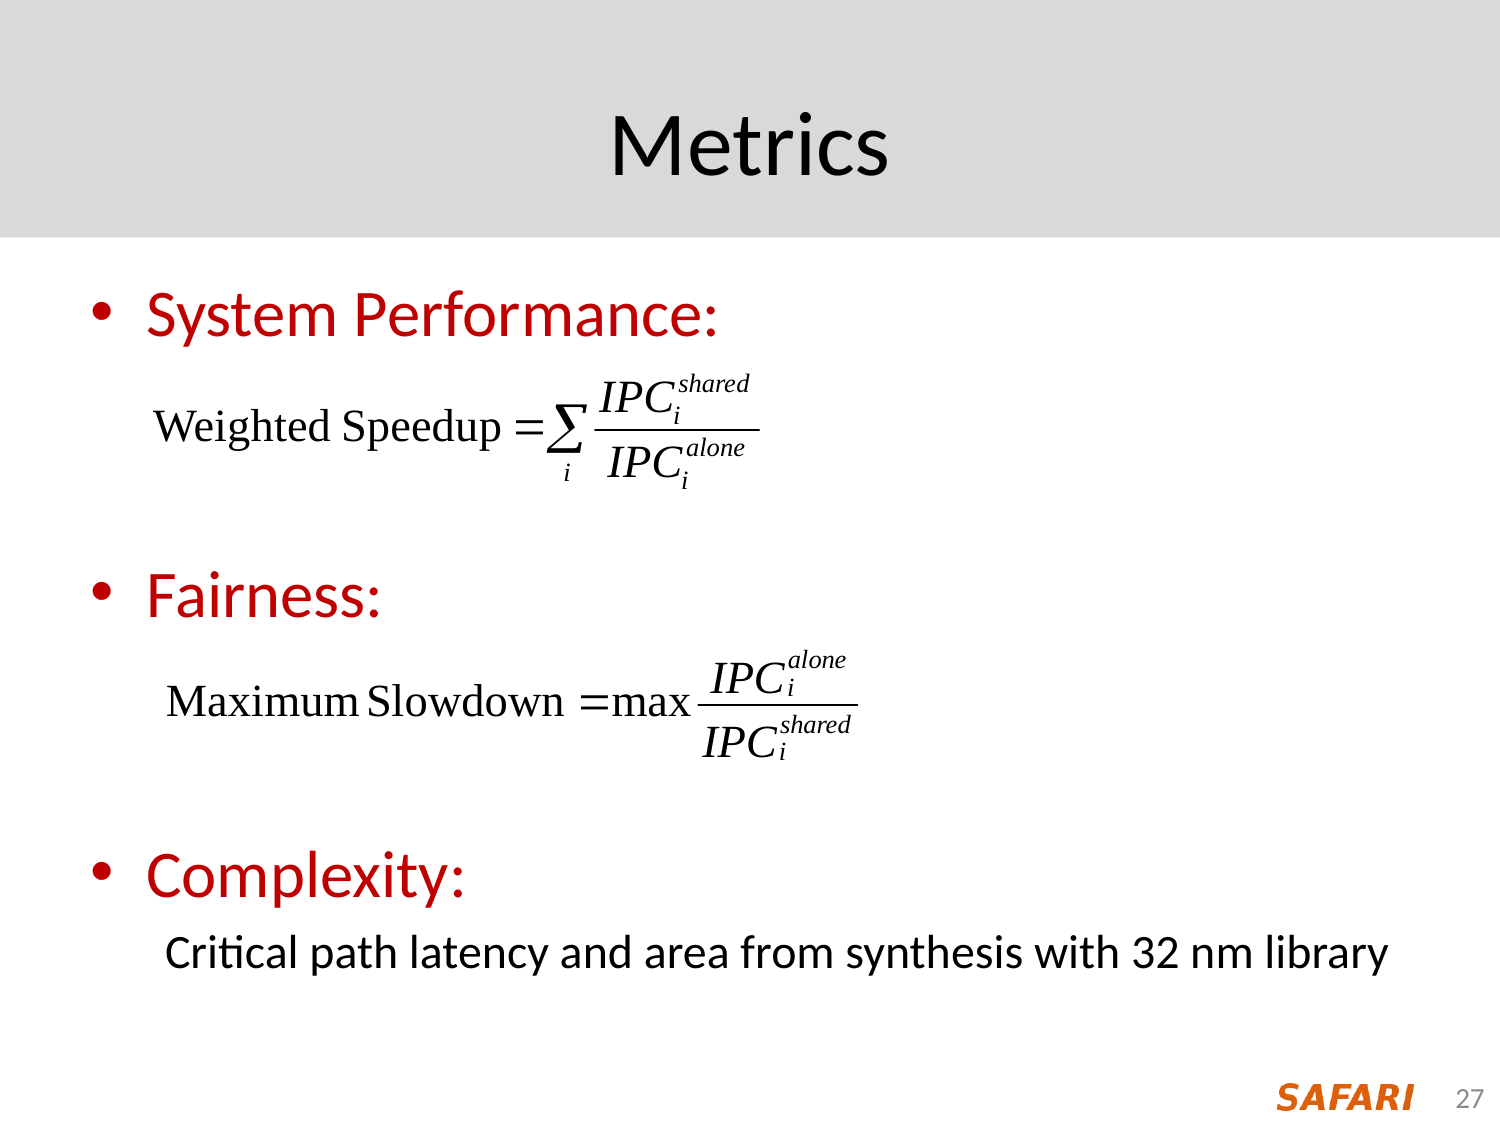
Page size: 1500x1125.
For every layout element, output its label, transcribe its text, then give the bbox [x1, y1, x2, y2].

list System Performance: Fairness: Complexity: Critical path latency and area from synthesis with 32 nm library [75, 262, 1425, 1005]
title Metrics [75, 45, 1425, 233]
slide_number 27 [1149, 1067, 1500, 1125]
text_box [146, 362, 768, 499]
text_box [159, 640, 867, 770]
